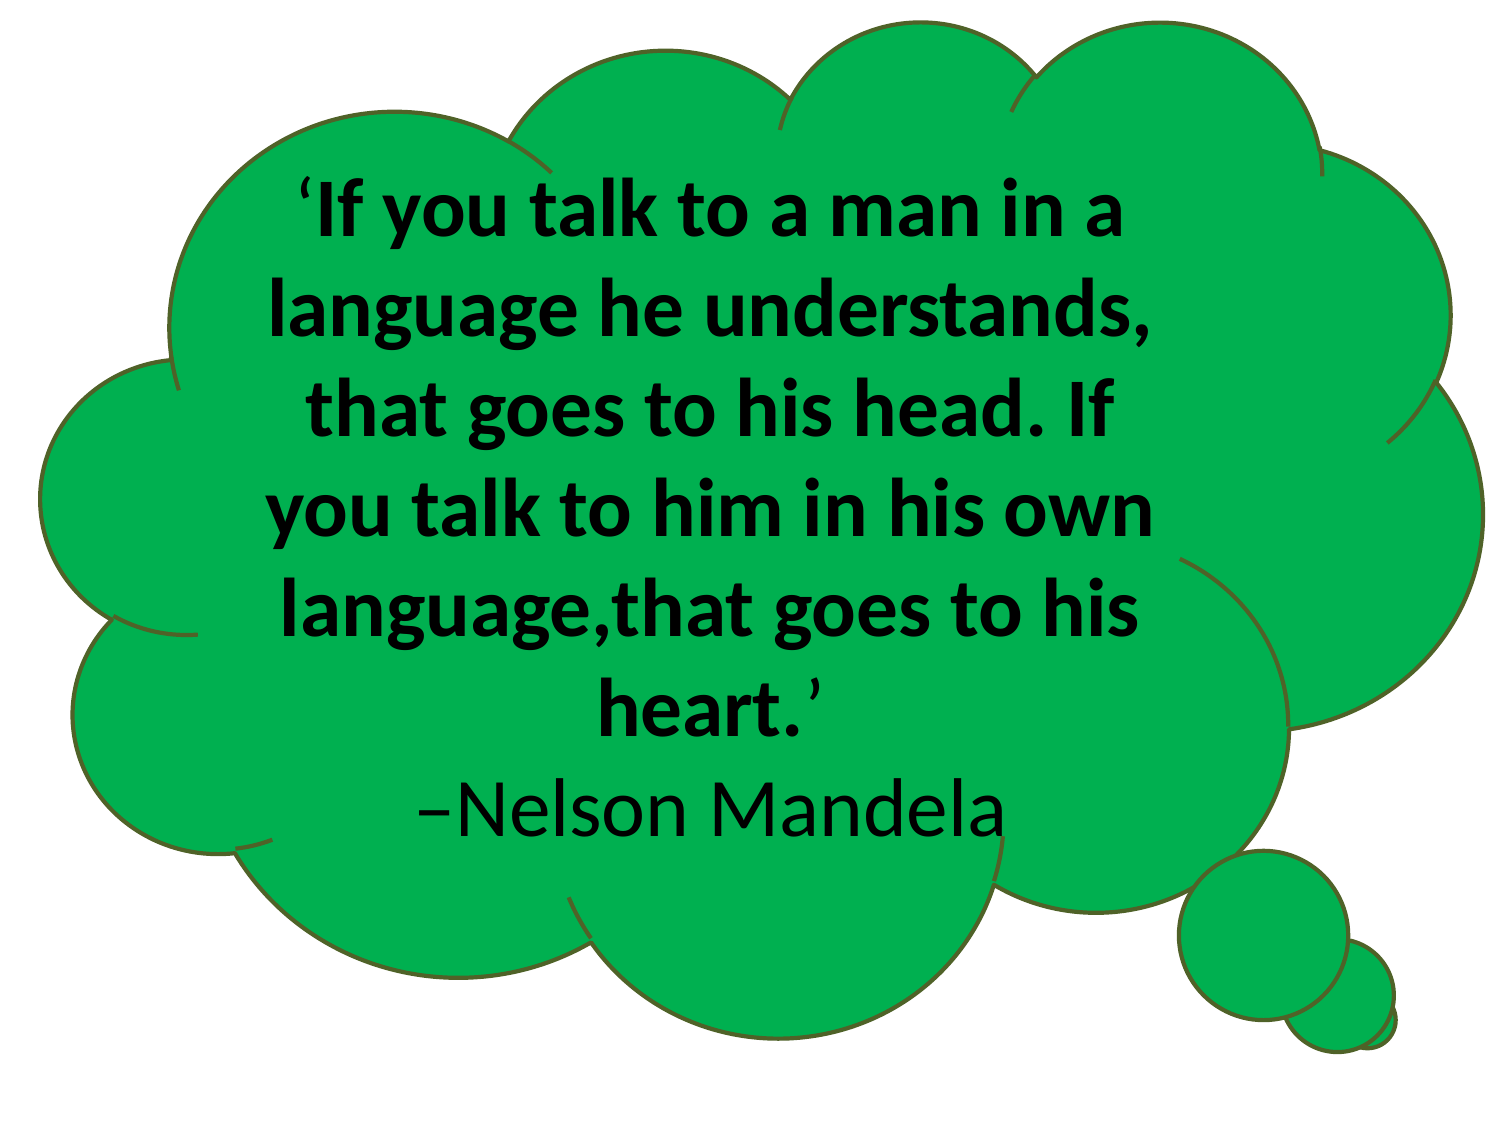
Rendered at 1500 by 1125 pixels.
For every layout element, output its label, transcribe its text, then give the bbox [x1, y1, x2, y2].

text_box ‘If you talk to a man in a language he understands, that goes to his head. If you talk to him in his own language,that goes to his heart.’ ‒Nelson Mandela [38, 20, 1486, 1055]
